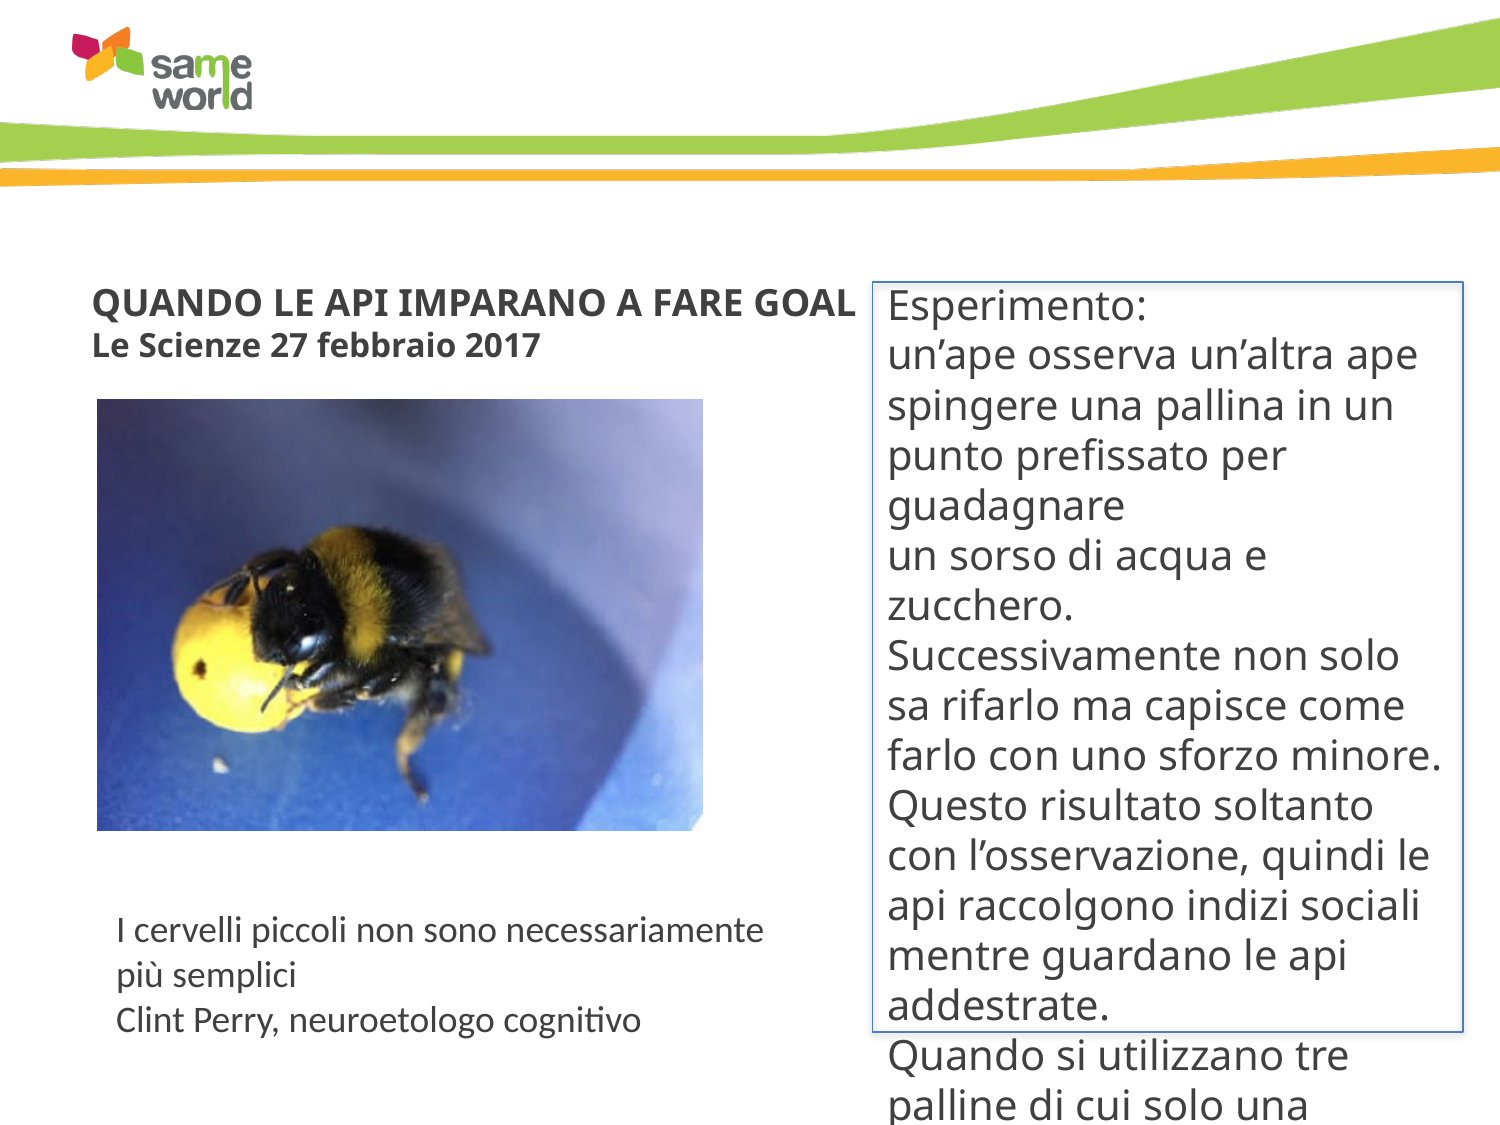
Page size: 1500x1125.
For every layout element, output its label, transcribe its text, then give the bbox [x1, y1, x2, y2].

text_box I cervelli piccoli non sono necessariamente più semplici Clint Perry, neuroetologo cognitivo [101, 897, 789, 1048]
text_box QUANDO LE API IMPARANO A FARE GOAL Le Scienze 27 febbraio 2017 [76, 291, 867, 372]
picture [0, 0, 1500, 283]
text_box Esperimento: un’ape osserva un’altra ape spingere una pallina in un punto prefissato per guadagnare un sorso di acqua e zucchero. Successivamente non solo sa rifarlo ma capisce come farlo con uno sforzo minore. Questo risultato soltanto con l’osservazione, quindi le api raccolgono indizi sociali mentre guardano le api addestrate. Quando si utilizzano tre palline di cui solo una mobile e le altre fisse, l’ape istruttrice trascina quella che può rotolare. [872, 291, 1469, 1125]
picture [96, 399, 703, 831]
